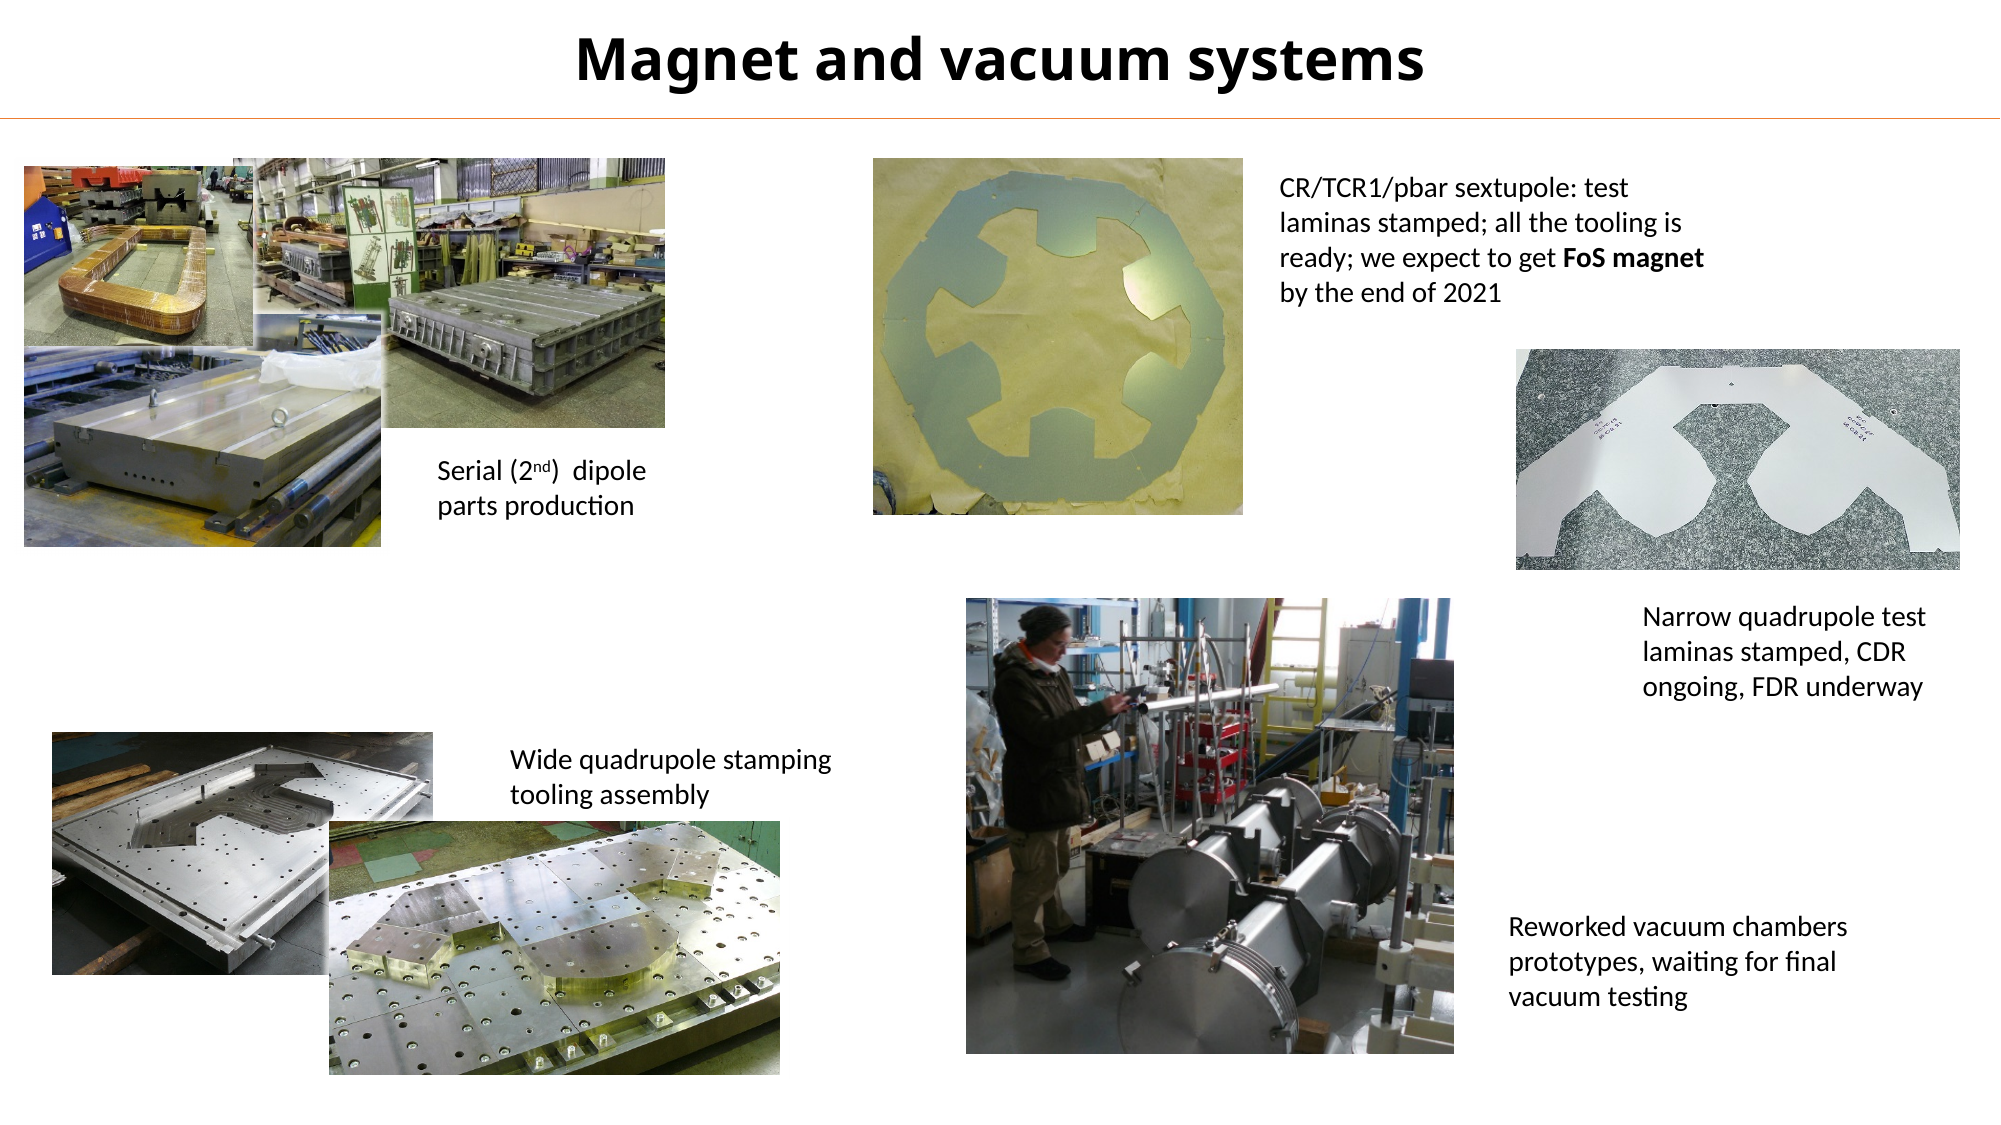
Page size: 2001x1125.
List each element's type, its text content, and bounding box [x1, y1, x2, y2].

text_box Serial (2nd) dipole parts production [422, 444, 687, 529]
text_box Reworked vacuum chambers prototypes, waiting for final vacuum testing [1493, 900, 1891, 1020]
picture [1516, 349, 1960, 570]
picture [51, 732, 780, 1075]
picture [24, 158, 665, 547]
text_box Wide quadrupole stamping tooling assembly [495, 732, 854, 818]
text_box Narrow quadrupole test laminas stamped, CDR ongoing, FDR underway [1627, 590, 1986, 710]
text_box CR/TCR1/pbar sextupole: test laminas stamped; all the tooling is ready; we expect to get FoS magnet by the end of 2021 [1264, 160, 1723, 316]
picture [873, 158, 1243, 515]
title Magnet and vacuum systems [137, 17, 1863, 105]
picture [966, 598, 1454, 1054]
